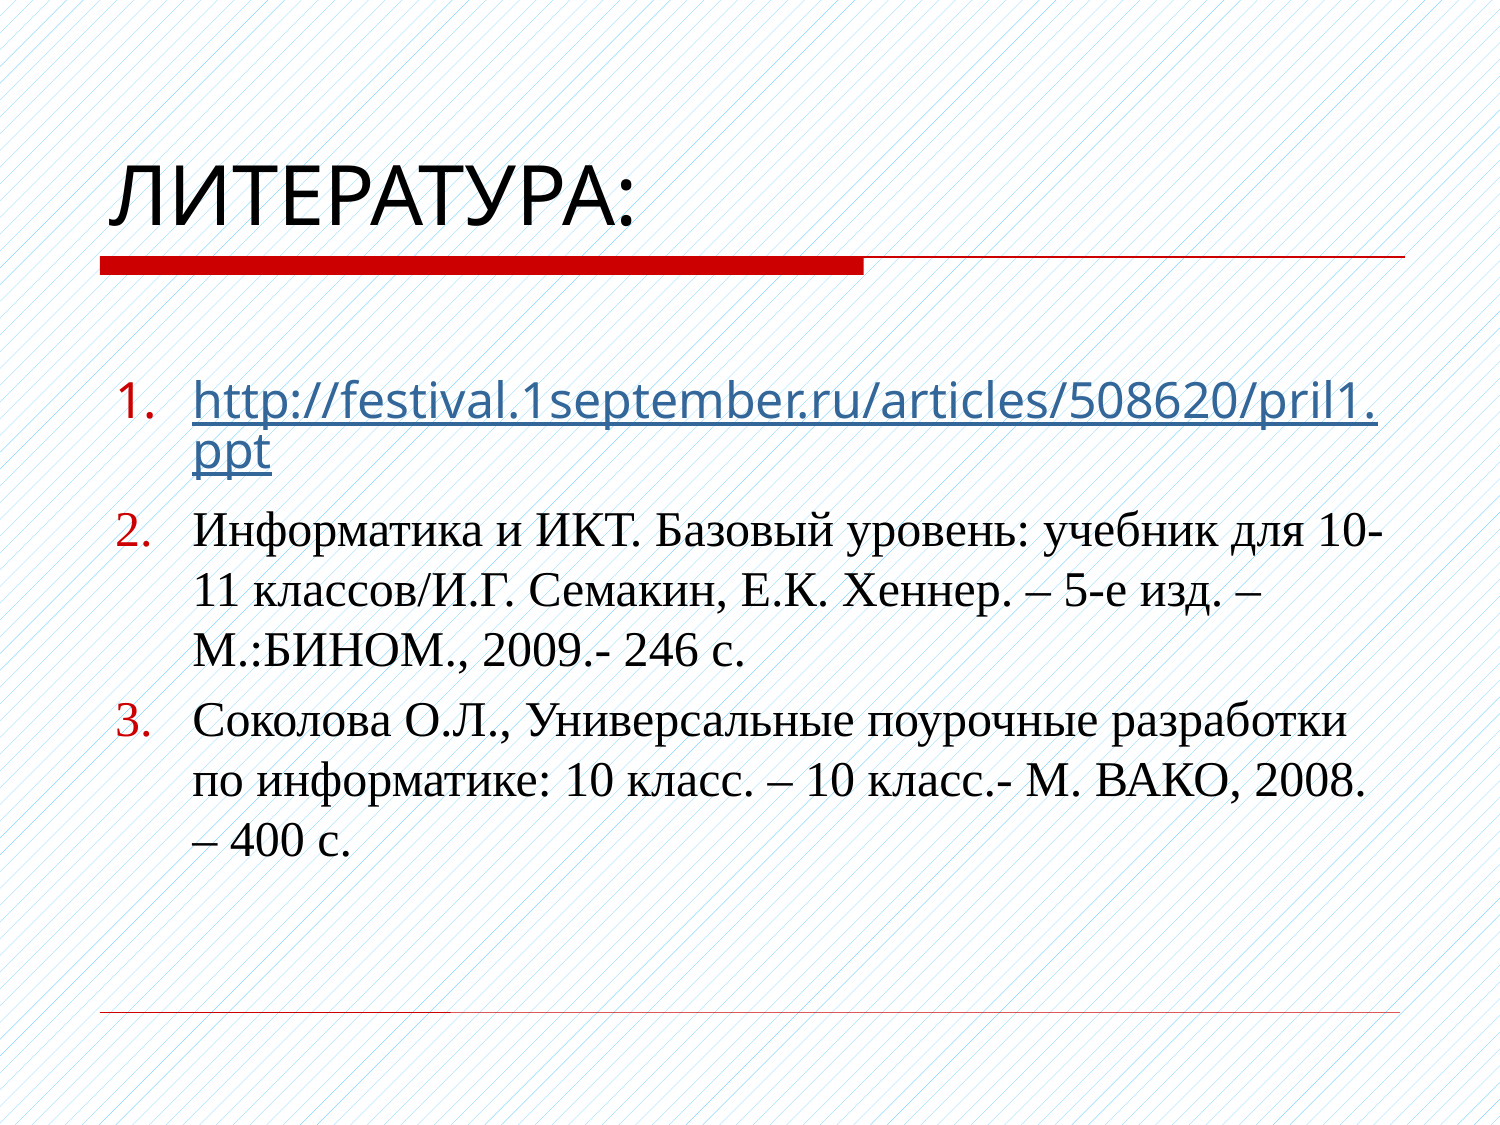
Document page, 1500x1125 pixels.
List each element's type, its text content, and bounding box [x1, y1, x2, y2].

title ЛИТЕРАТУРА: [94, 50, 1407, 250]
list http://festival.1september.ru/articles/508620/pril1.ppt Информатика и ИКТ. Базовый уровень: учебник для 10-11 классов/И.Г. Семакин, Е.К. Хеннер. – 5-е изд. – М.:БИНОМ., 2009.- 246 с. Соколова О.Л., Универсальные поурочные разработки по информатике: 10 класс. – 10 класс.- М. ВАКО, 2008. – 400 с. [100, 290, 1400, 1043]
